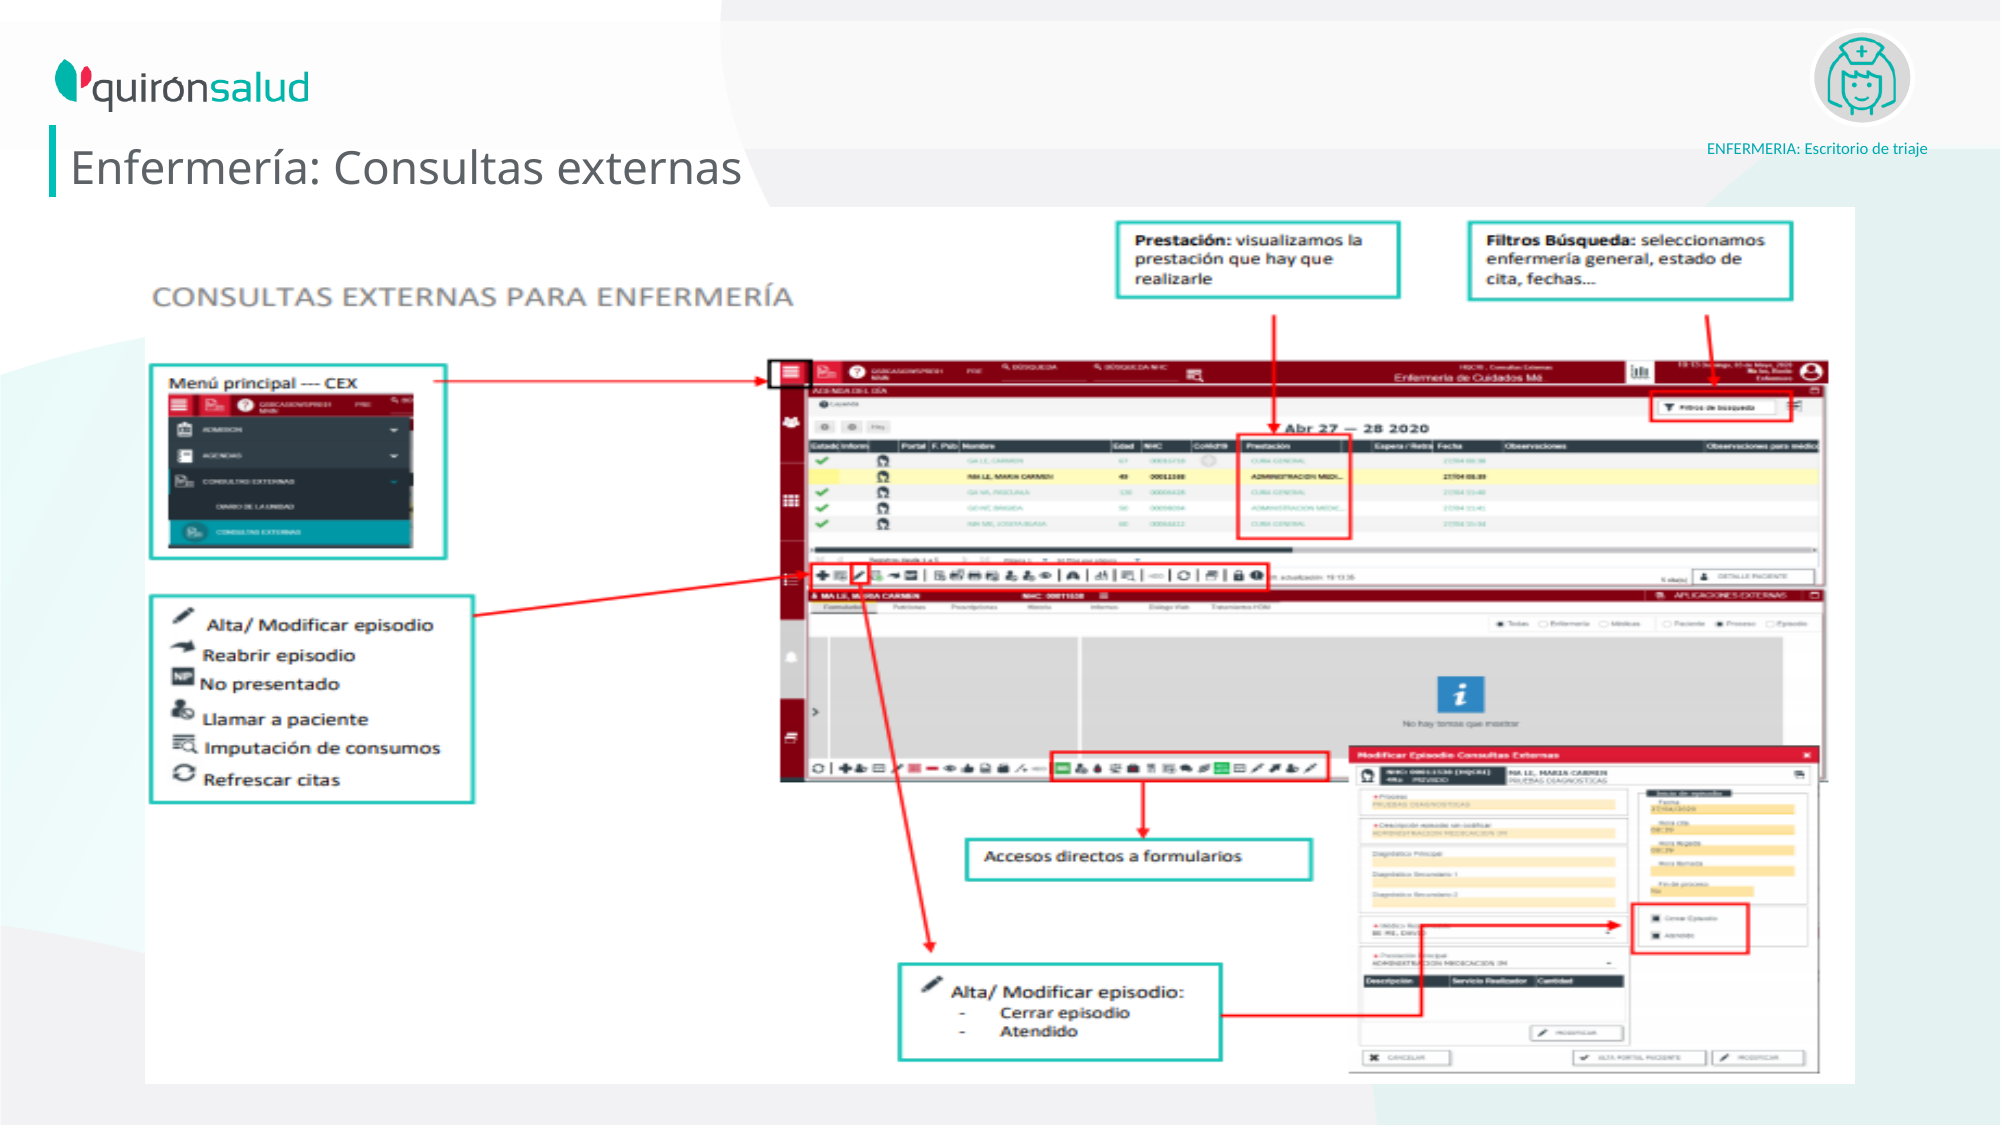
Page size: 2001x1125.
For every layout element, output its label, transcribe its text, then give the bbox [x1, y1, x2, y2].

text_box Enfermería: Consultas externas [62, 123, 782, 210]
text_box ENFERMERIA: Escritorio de triaje [1687, 134, 1948, 166]
picture [0, 0, 2001, 1125]
